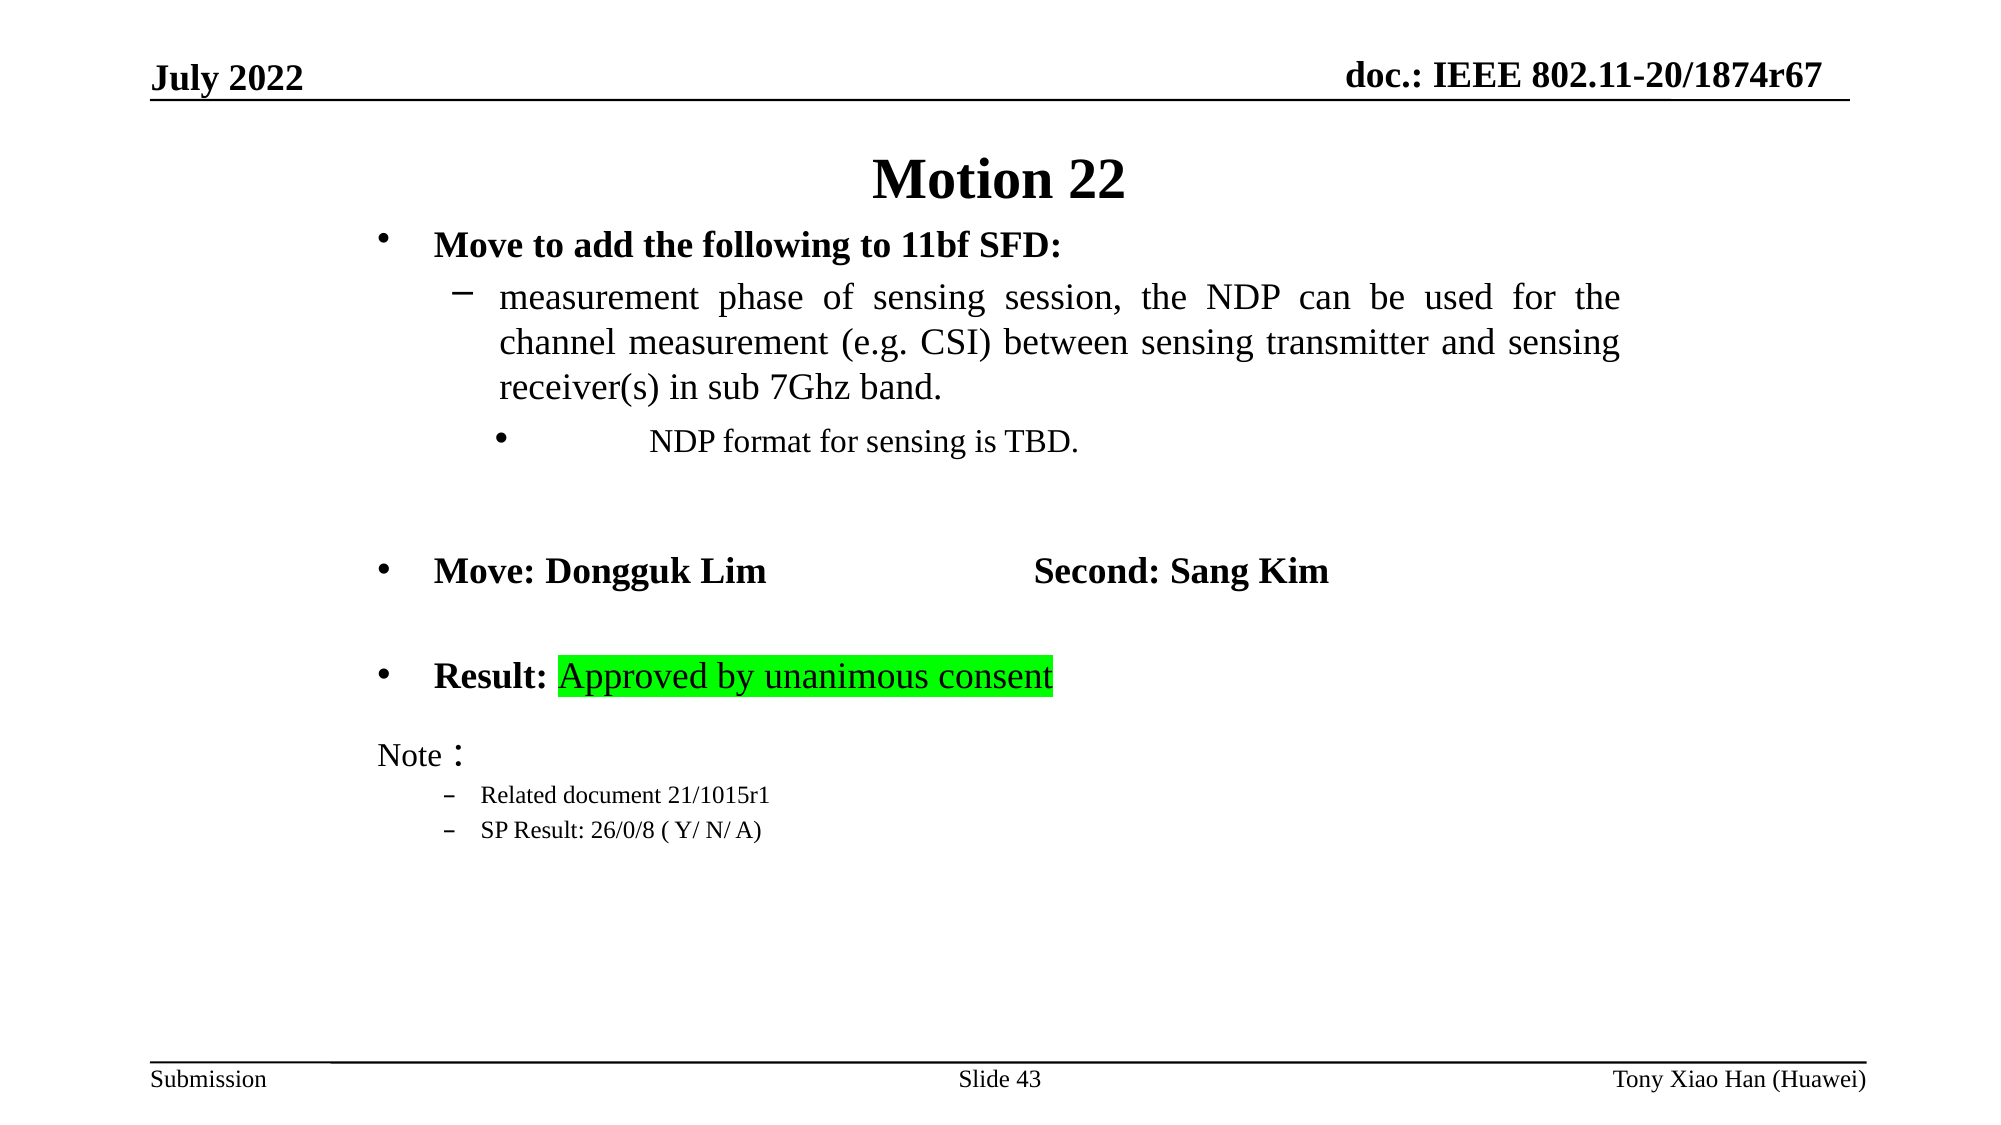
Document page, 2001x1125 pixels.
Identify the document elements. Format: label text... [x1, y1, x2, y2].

text_box Move to add the following to 11bf SFD: measurement phase of sensing session, the NDP can be used for the channel measurement (e.g. CSI) between sensing transmitter and sensing receiver(s) in sub 7Ghz band. NDP format for sensing is TBD. Move: Dongguk Lim Second: Sang Kim Result: Approved by unanimous consent Note： Related document 21/1015r1 SP Result: 26/0/8 ( Y/ N/ A) [362, 212, 1638, 975]
text_box Motion 22 [362, 87, 1638, 212]
